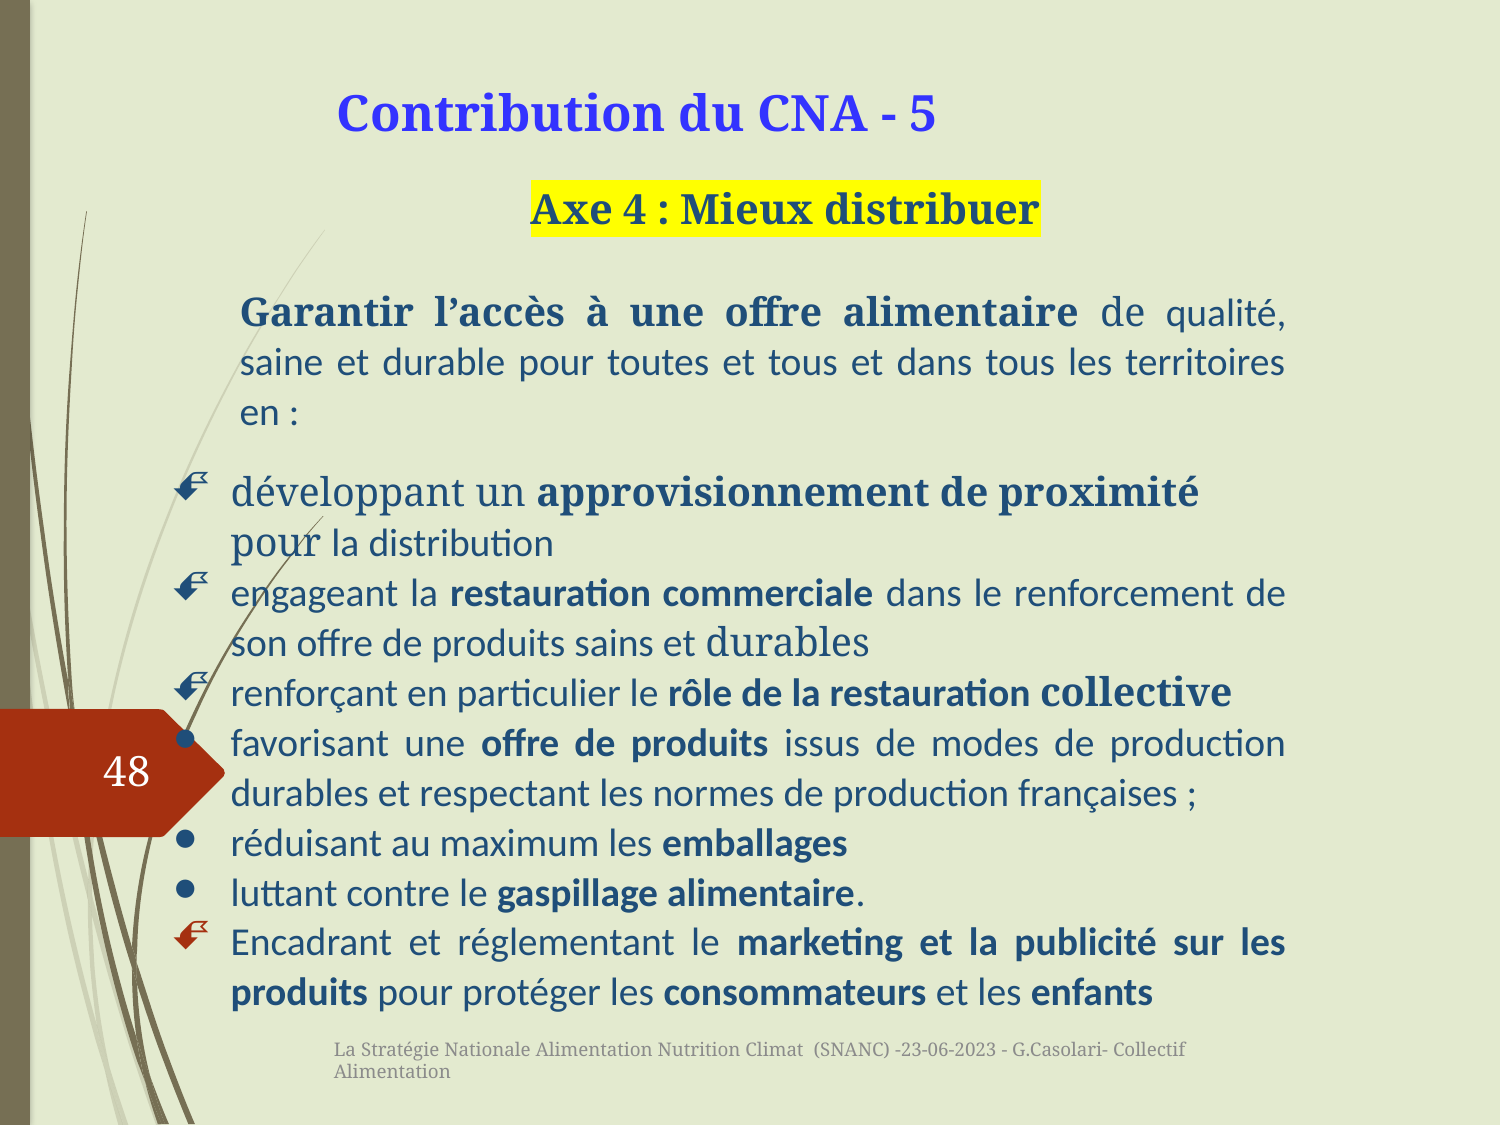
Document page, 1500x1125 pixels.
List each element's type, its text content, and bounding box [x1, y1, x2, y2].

title Contribution du CNA - 5 [0, 35, 1275, 188]
subtitle Axe 4 : Mieux distribuer Garantir l’accès à une offre alimentaire de qualité, saine et durable pour toutes et tous et dans tous les territoires en : développant un approvisionnement de proximité pour la distribution engageant la restauration commerciale dans le renforcement de son offre de produits sains et durables renforçant en particulier le rôle de la restauration collective favorisant une offre de produits issus de modes de production durables et respectant les normes de production françaises ; réduisant au maximum les emballages luttant contre le gaspillage alimentaire. Encadrant et réglementant le marketing et la publicité sur les produits ‍pour protéger les consommateurs et les enfants [140, 175, 1311, 1032]
footer La Stratégie Nationale Alimentation Nutrition Climat (SNANC) -23-06-2023 - G.Casolari- Collectif Alimentation [318, 1029, 1311, 1090]
slide_number 48 [69, 743, 166, 803]
